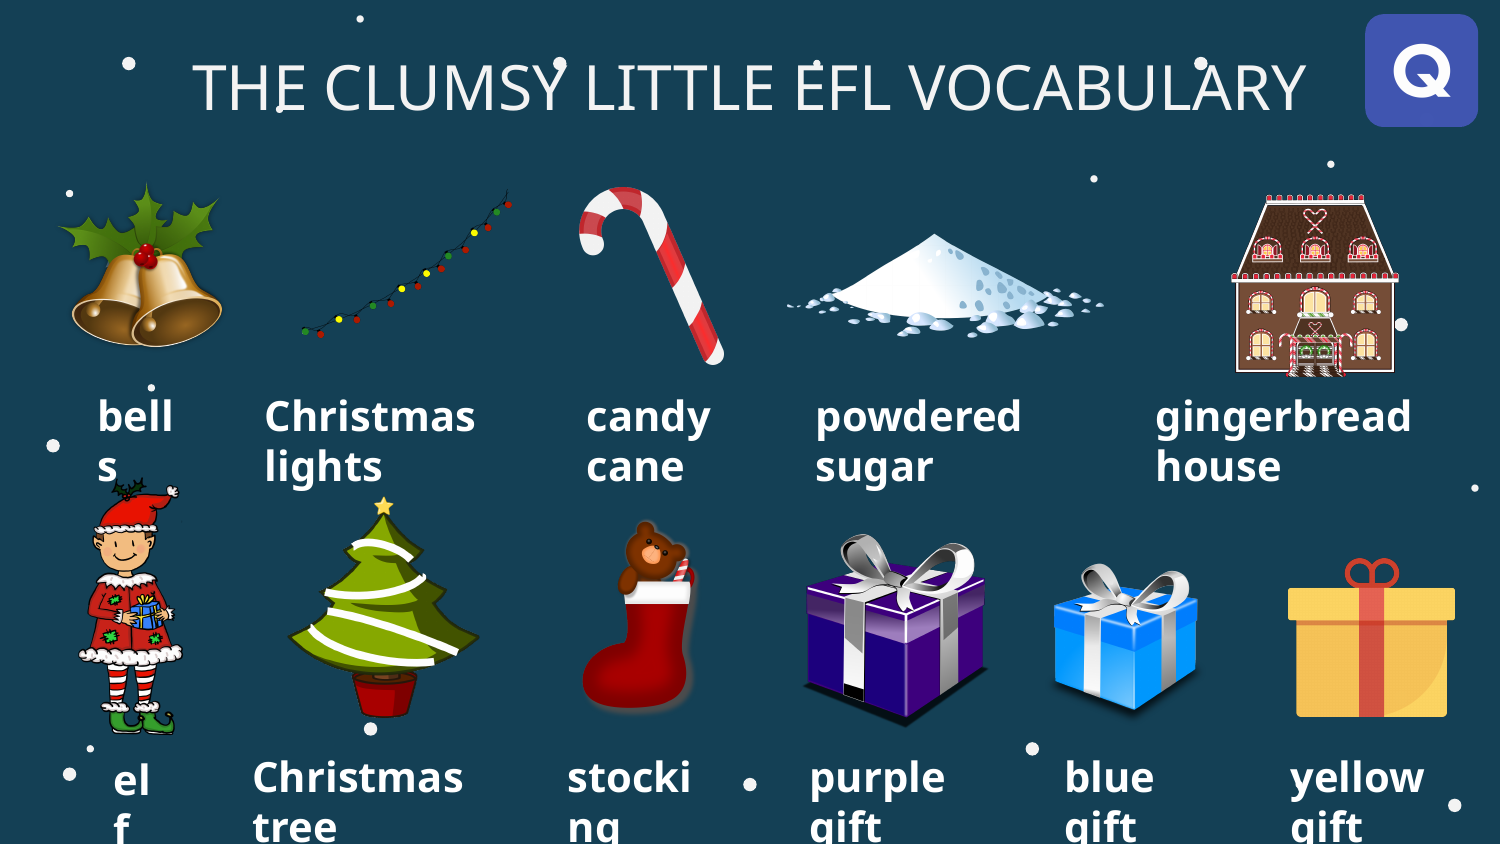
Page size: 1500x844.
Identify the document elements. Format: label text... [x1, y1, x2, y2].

title THE CLUMSY LITTLE EFL VOCABULARY [118, 33, 1359, 128]
text_box bells [82, 375, 196, 461]
picture [578, 187, 724, 365]
picture [786, 206, 1104, 365]
text_box yellow gift [1275, 735, 1490, 830]
picture [1042, 548, 1210, 728]
text_box purple gift [794, 735, 1024, 830]
picture [574, 514, 708, 728]
text_box powdered sugar [800, 375, 1117, 469]
picture [1288, 558, 1456, 717]
text_box Christmas tree [237, 735, 526, 830]
picture [1231, 194, 1399, 378]
picture [275, 161, 552, 374]
text_box candy cane [578, 375, 795, 469]
picture [1364, 13, 1479, 128]
picture [274, 485, 489, 719]
picture [800, 533, 991, 729]
text_box Christmas lights [249, 374, 578, 469]
text_box elf [98, 756, 180, 833]
picture [38, 463, 240, 748]
text_box blue gift [1049, 735, 1227, 830]
text_box gingerbread house [1140, 375, 1490, 469]
text_box stocking [552, 735, 730, 830]
picture [50, 175, 228, 353]
